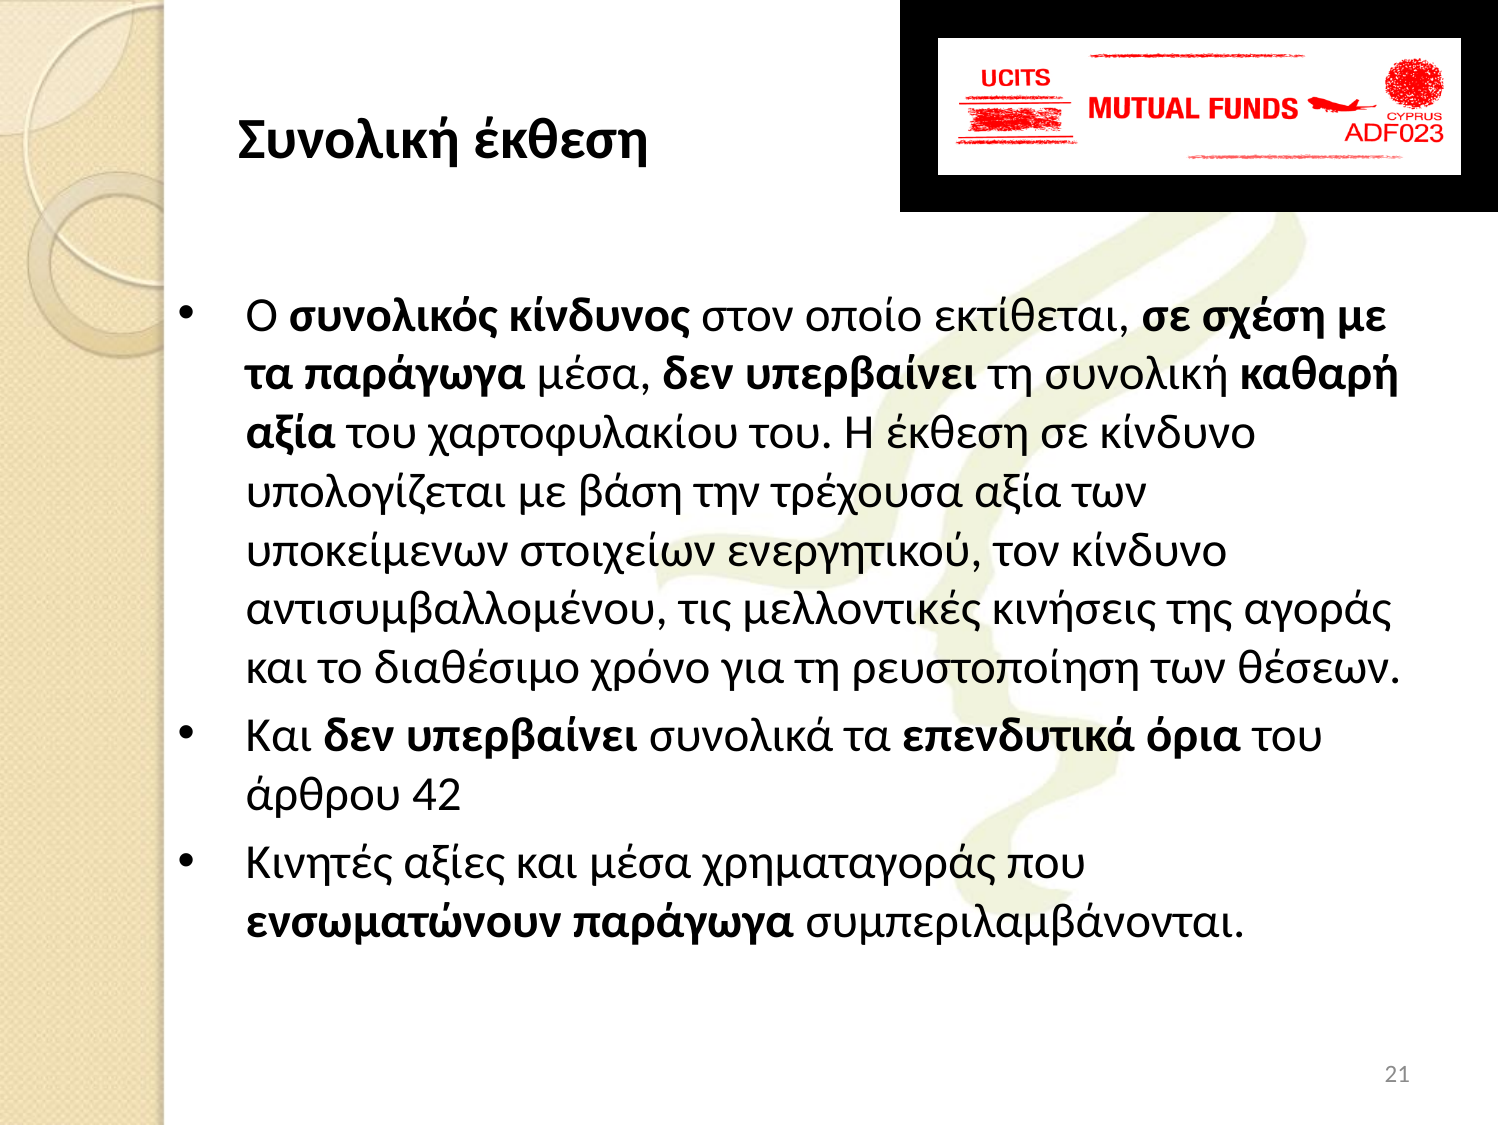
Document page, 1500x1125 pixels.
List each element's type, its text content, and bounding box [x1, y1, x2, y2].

picture [937, 37, 1461, 176]
slide_number 21 [1074, 1042, 1425, 1103]
title Συνολική έκθεση [87, 47, 800, 223]
picture [0, 0, 1500, 1125]
list Ο συνολικός κίνδυνος στον οποίο εκτίθεται, σε σχέση με τα παράγωγα μέσα, δεν υπερβαίνει τη συνολική καθαρή αξία του χαρτοφυλακίου του. Η έκθεση σε κίνδυνο υπολογίζεται με βάση την τρέχουσα αξία των υποκείμενων στοιχείων ενεργητικού, τον κίνδυνο αντισυμβαλλομένου, τις μελλοντικές κινήσεις της αγοράς και το διαθέσιμο χρόνο για τη ρευστοποίηση των θέσεων. Και δεν υπερβαίνει συνολικά τα επενδυτικά όρια του άρθρου 42 Κινητές αξίες και μέσα χρηματαγοράς που ενσωματώνουν παράγωγα συμπεριλαμβάνονται. [162, 275, 1425, 1013]
